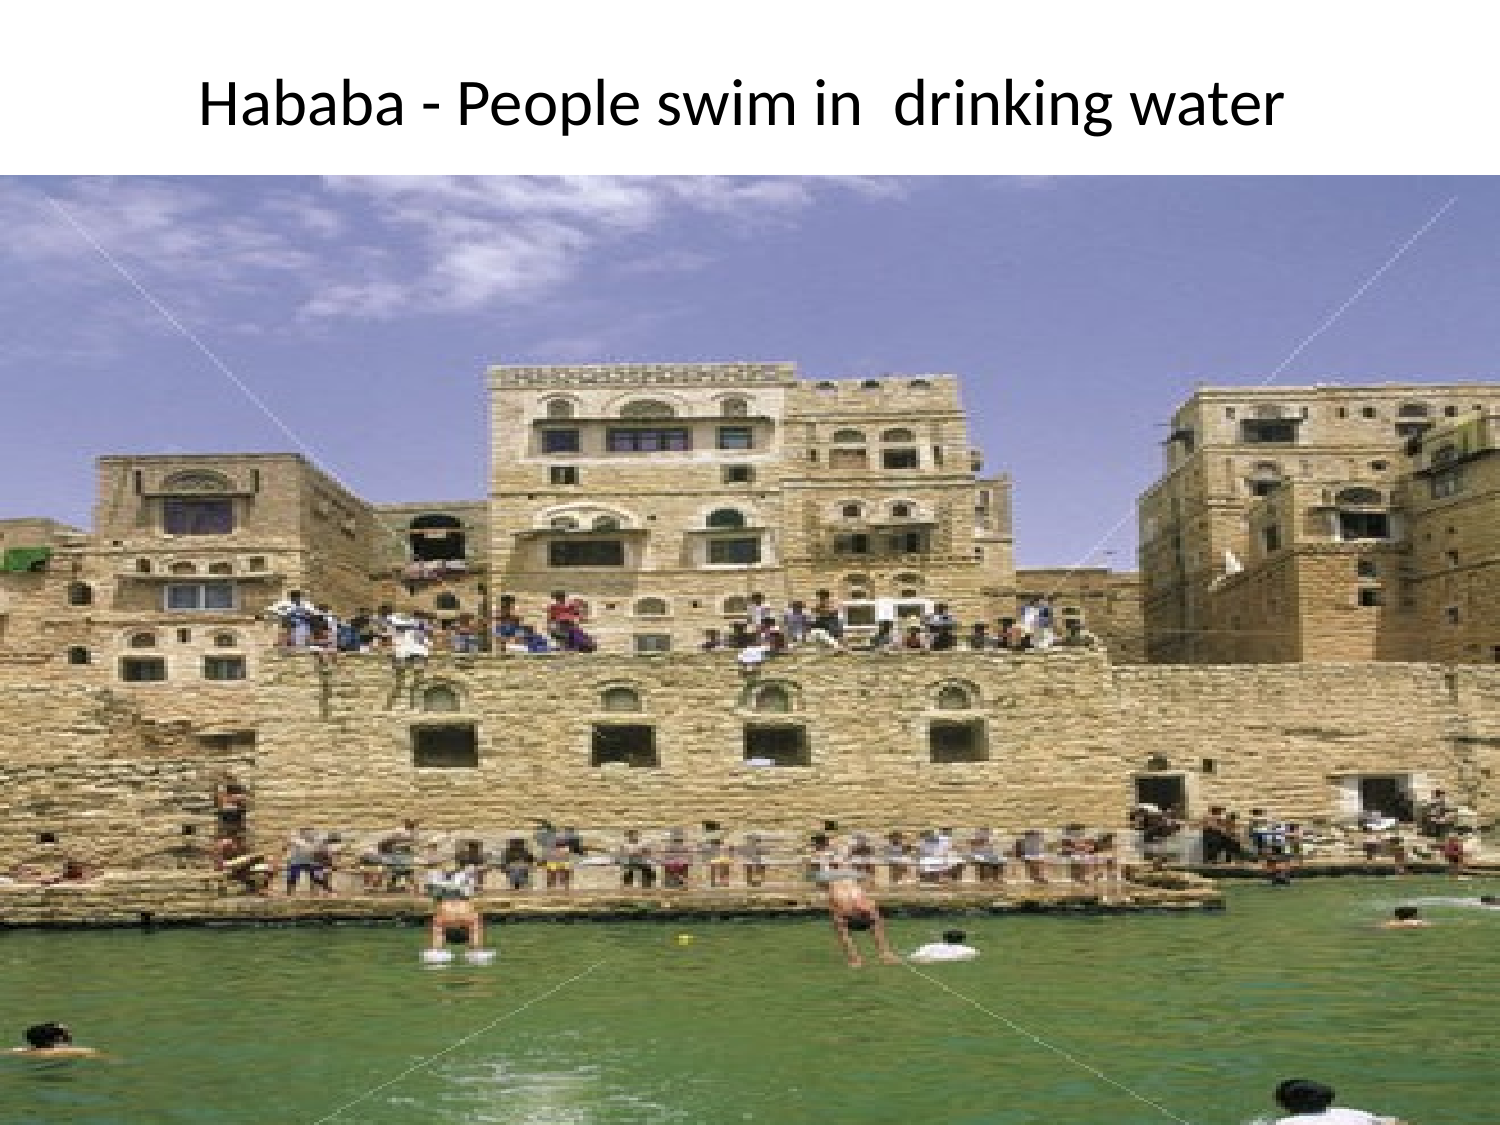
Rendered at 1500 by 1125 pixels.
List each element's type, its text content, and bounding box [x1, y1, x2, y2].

title Hababa - People swim in drinking water [75, 45, 1425, 174]
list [0, 175, 1500, 1125]
